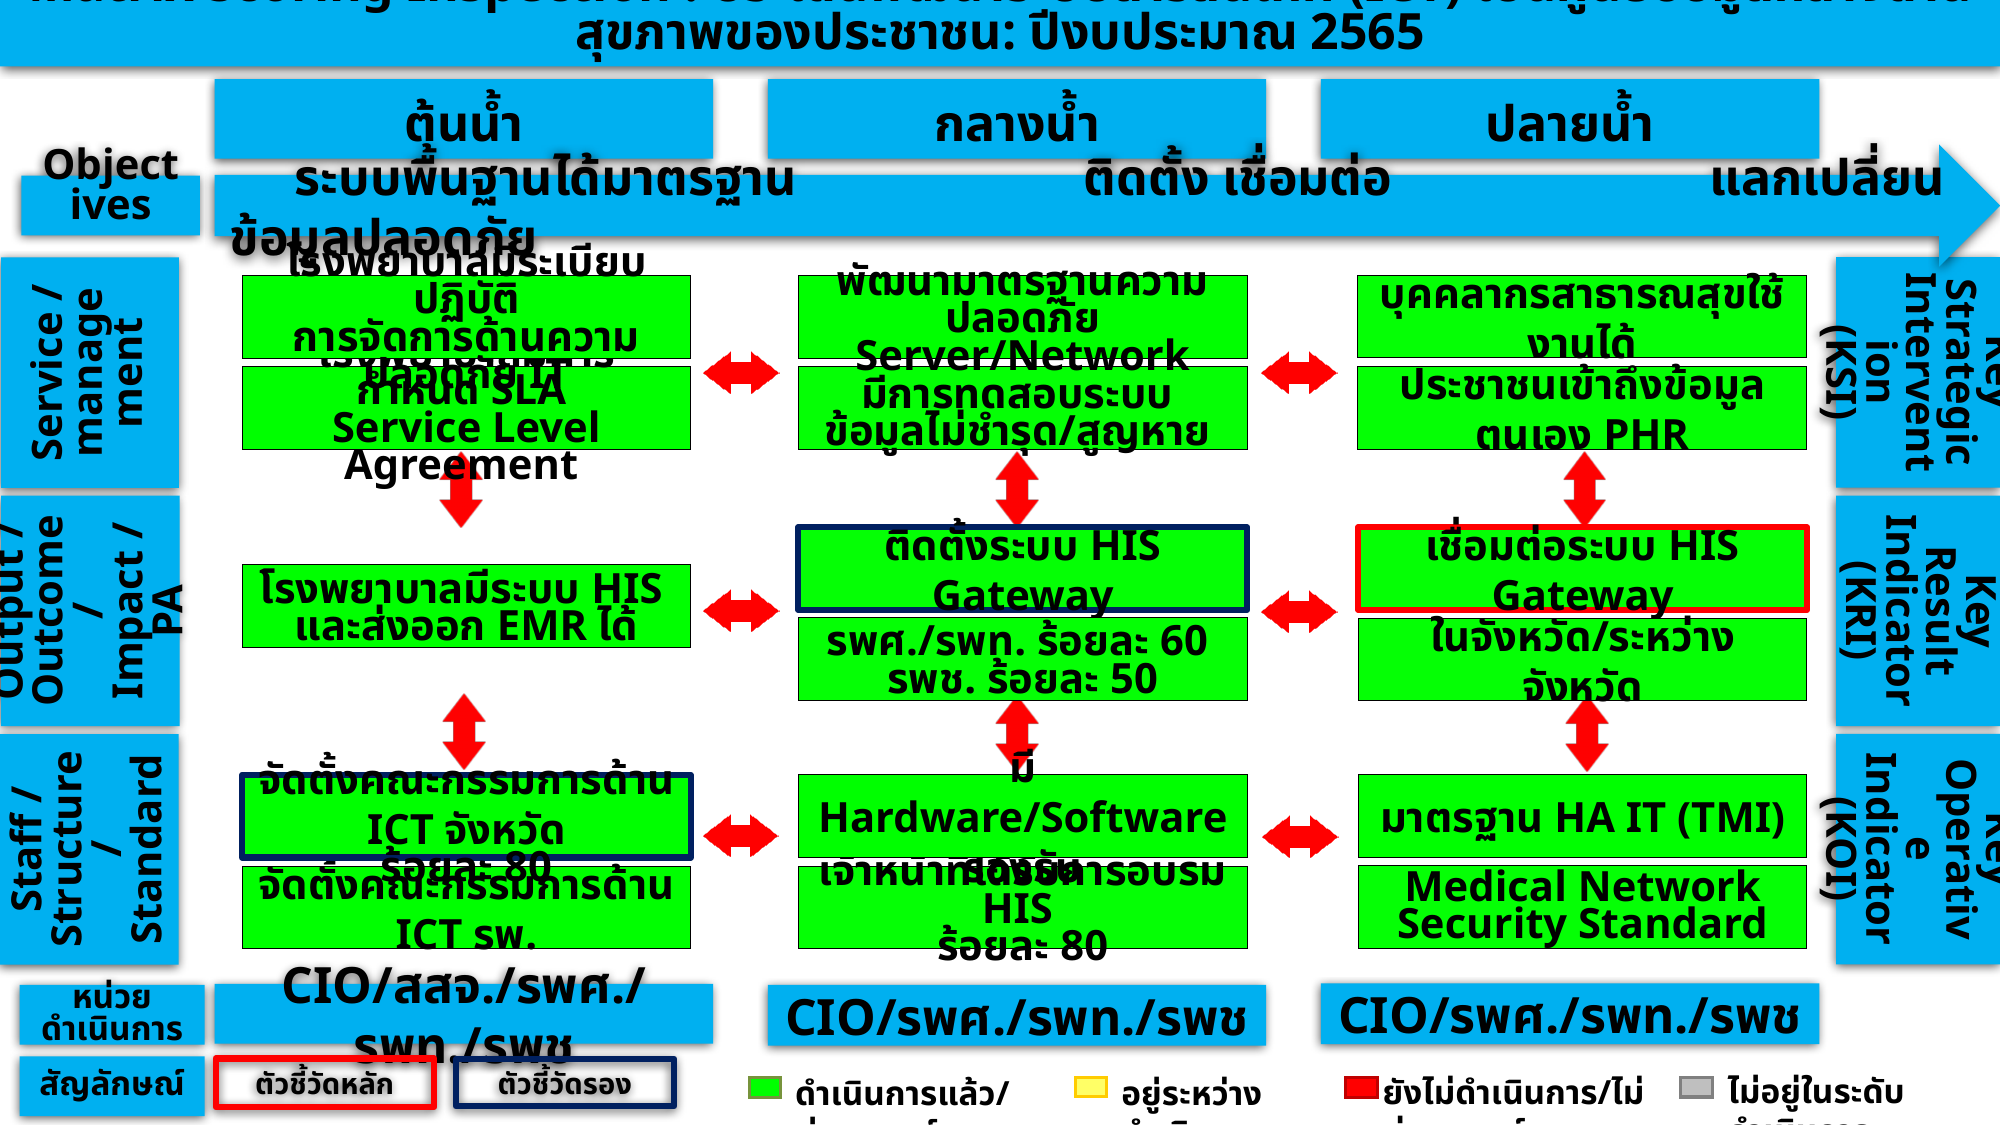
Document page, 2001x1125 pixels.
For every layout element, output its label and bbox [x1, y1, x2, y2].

text_box [242, 274, 1808, 949]
text_box [0, 0, 2000, 1121]
